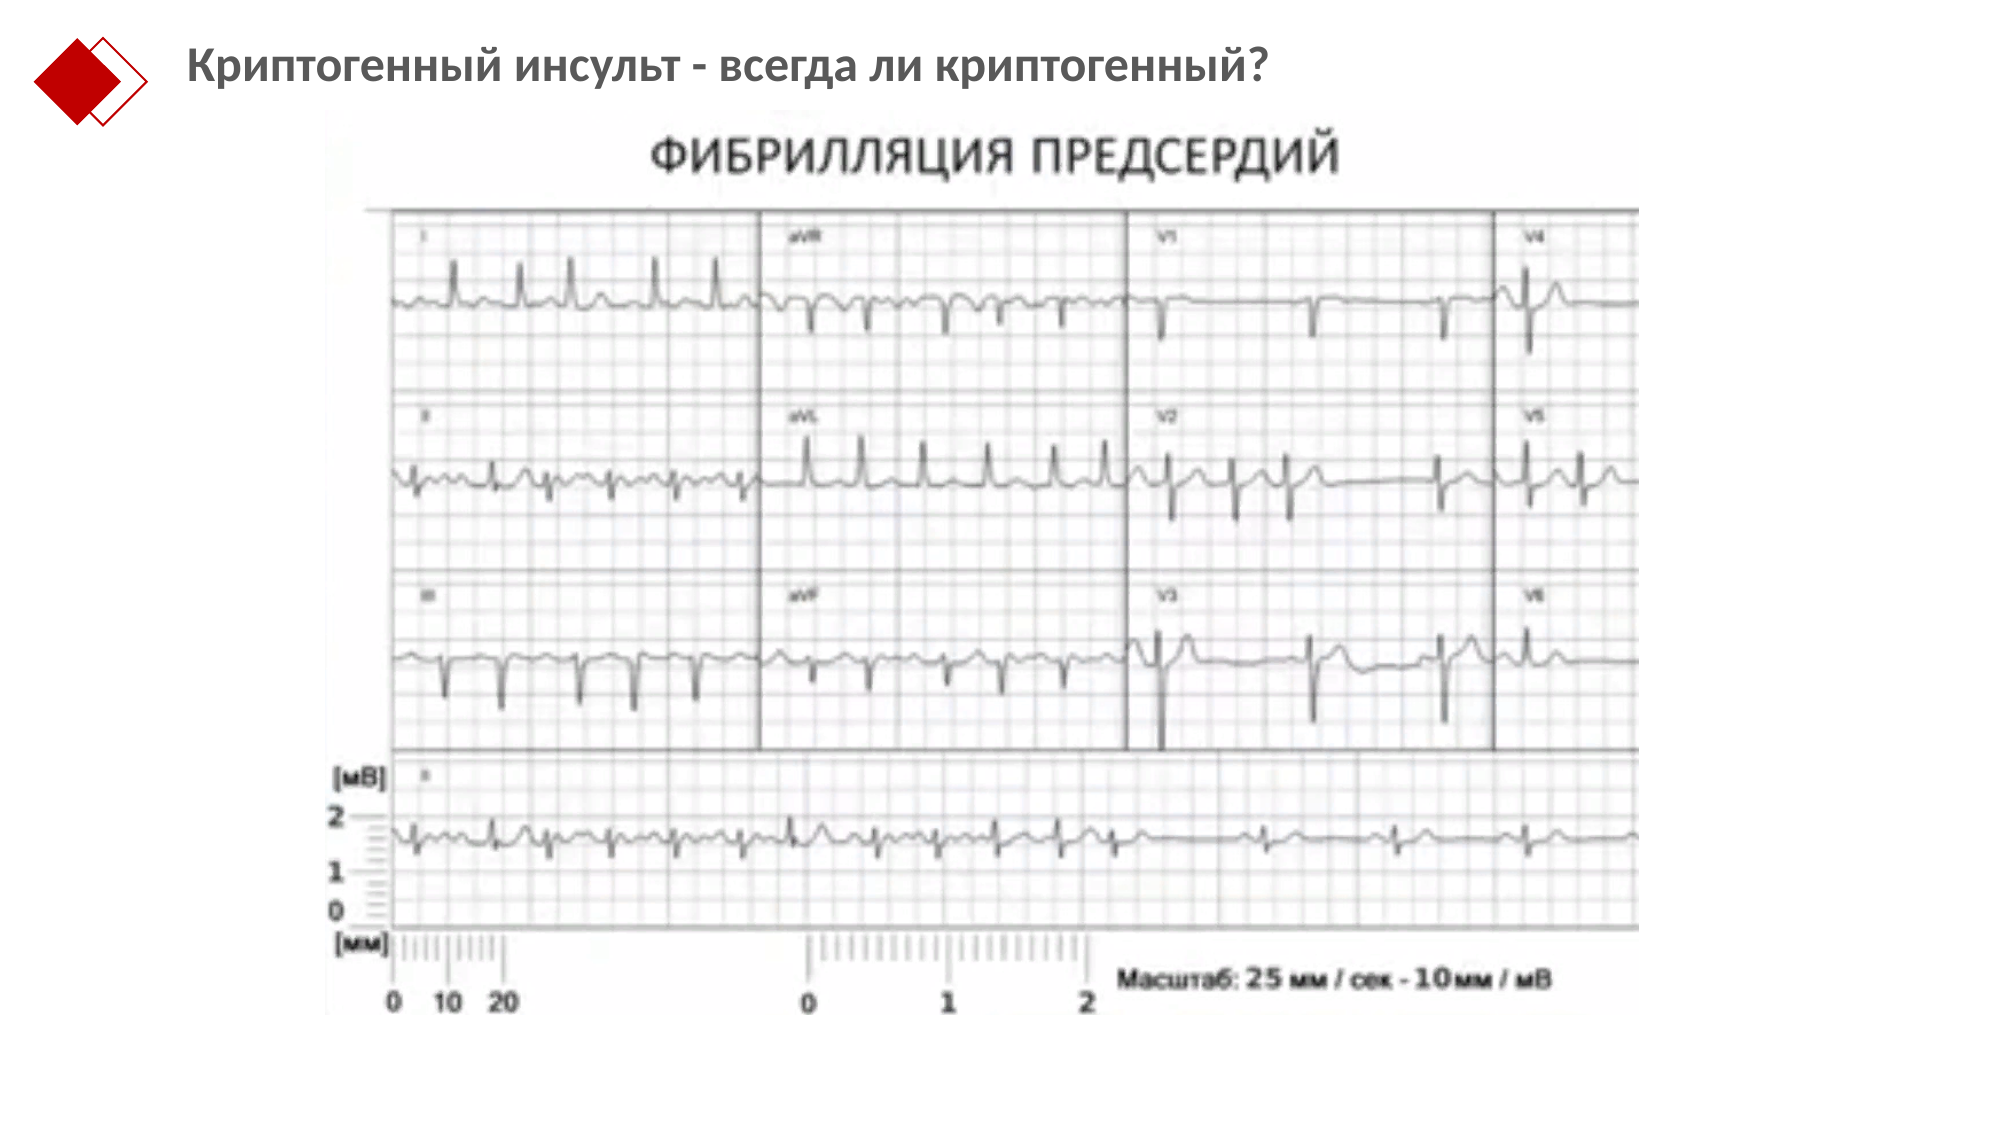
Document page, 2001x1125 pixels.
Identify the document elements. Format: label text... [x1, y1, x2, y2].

text_box [32, 36, 90, 127]
text_box Криптогенный инсульт - всегда ли криптогенный? [171, 57, 1702, 126]
picture [325, 110, 1639, 1015]
text_box [57, 36, 149, 127]
